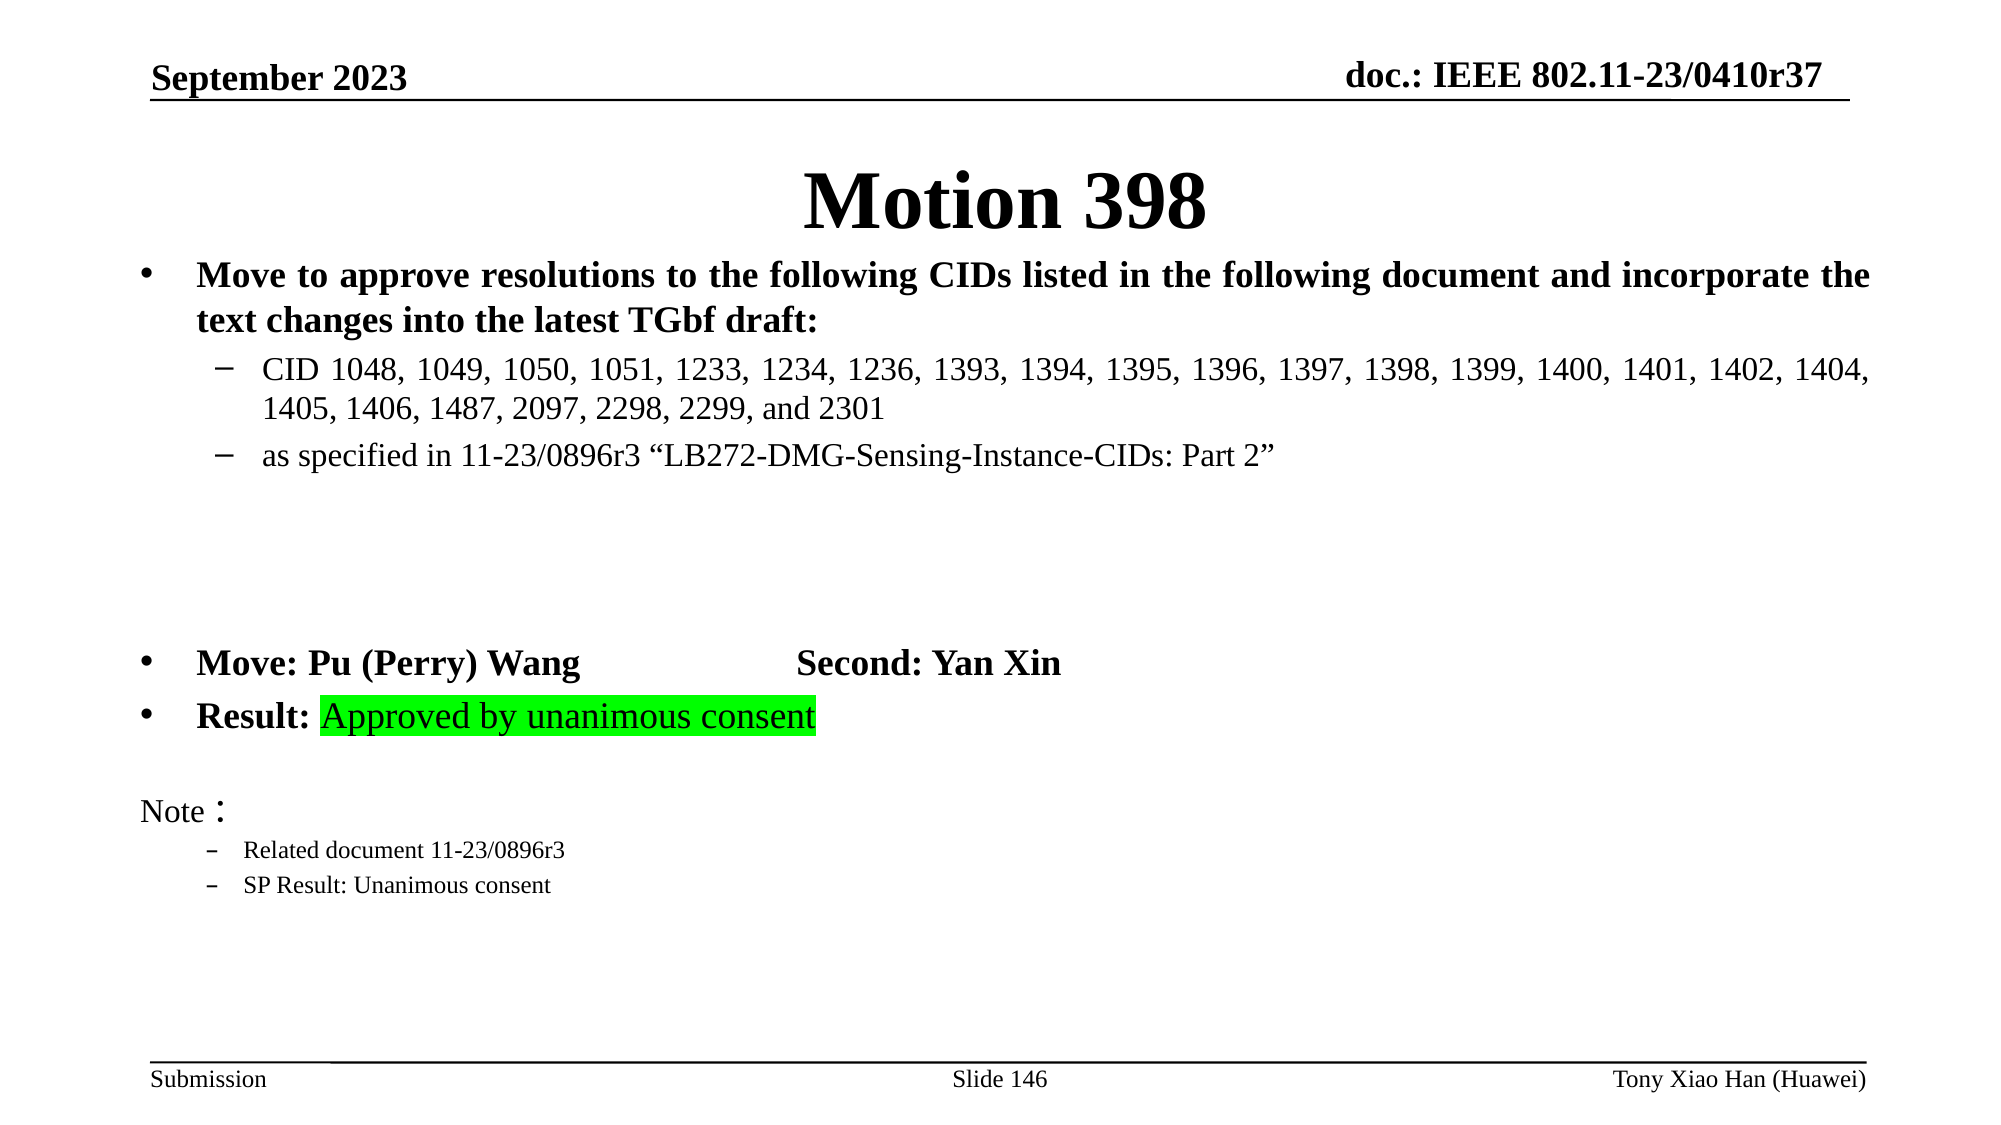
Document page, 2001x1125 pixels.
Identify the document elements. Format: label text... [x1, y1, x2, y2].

text_box Motion 398 [368, 137, 1644, 212]
text_box Move to approve resolutions to the following CIDs listed in the following document and incorporate the text changes into the latest TGbf draft: CID 1048, 1049, 1050, 1051, 1233, 1234, 1236, 1393, 1394, 1395, 1396, 1397, 1398, 1399, 1400, 1401, 1402, 1404, 1405, 1406, 1487, 2097, 2298, 2299, and 2301 as specified in 11-23/0896r3 “LB272-DMG-Sensing-Instance-CIDs: Part 2” Move: Pu (Perry) Wang Second: Yan Xin Result: Approved by unanimous consent Note： Related document 11-23/0896r3 SP Result: Unanimous consent [125, 212, 1888, 900]
